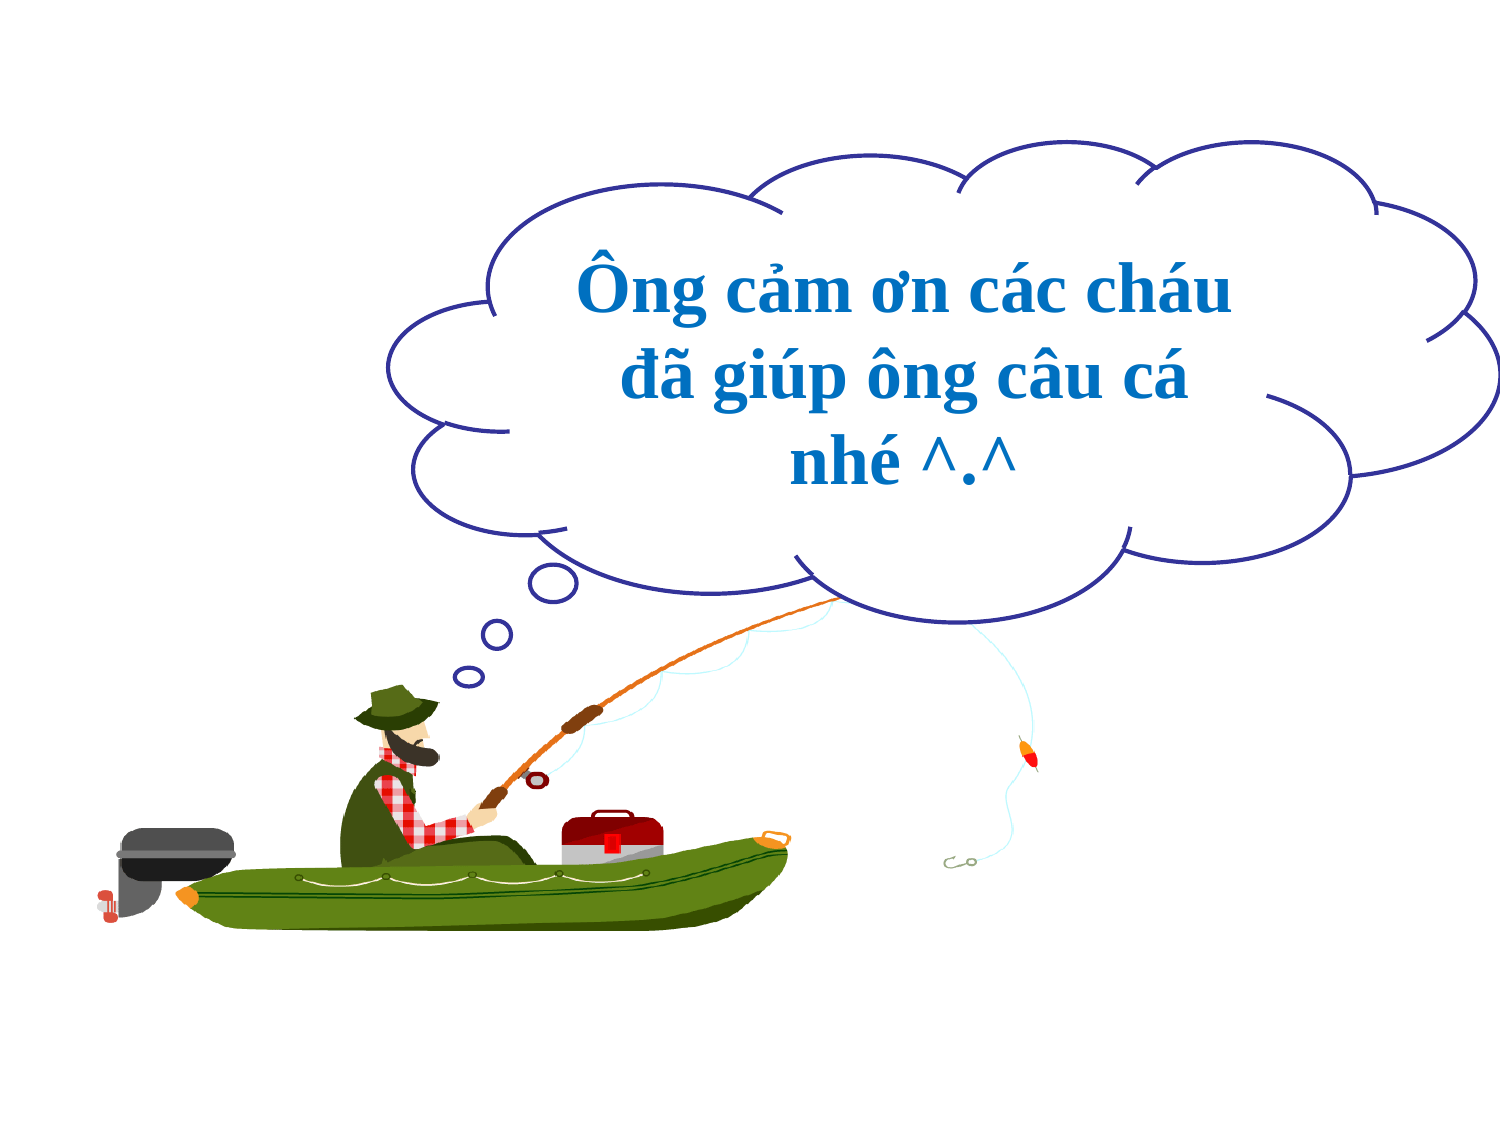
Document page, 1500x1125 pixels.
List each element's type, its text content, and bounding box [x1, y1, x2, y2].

picture [26, 368, 1131, 1125]
text_box Ông cảm ơn các cháu đã giúp ông câu cá nhé ^.^ [385, 139, 1500, 566]
